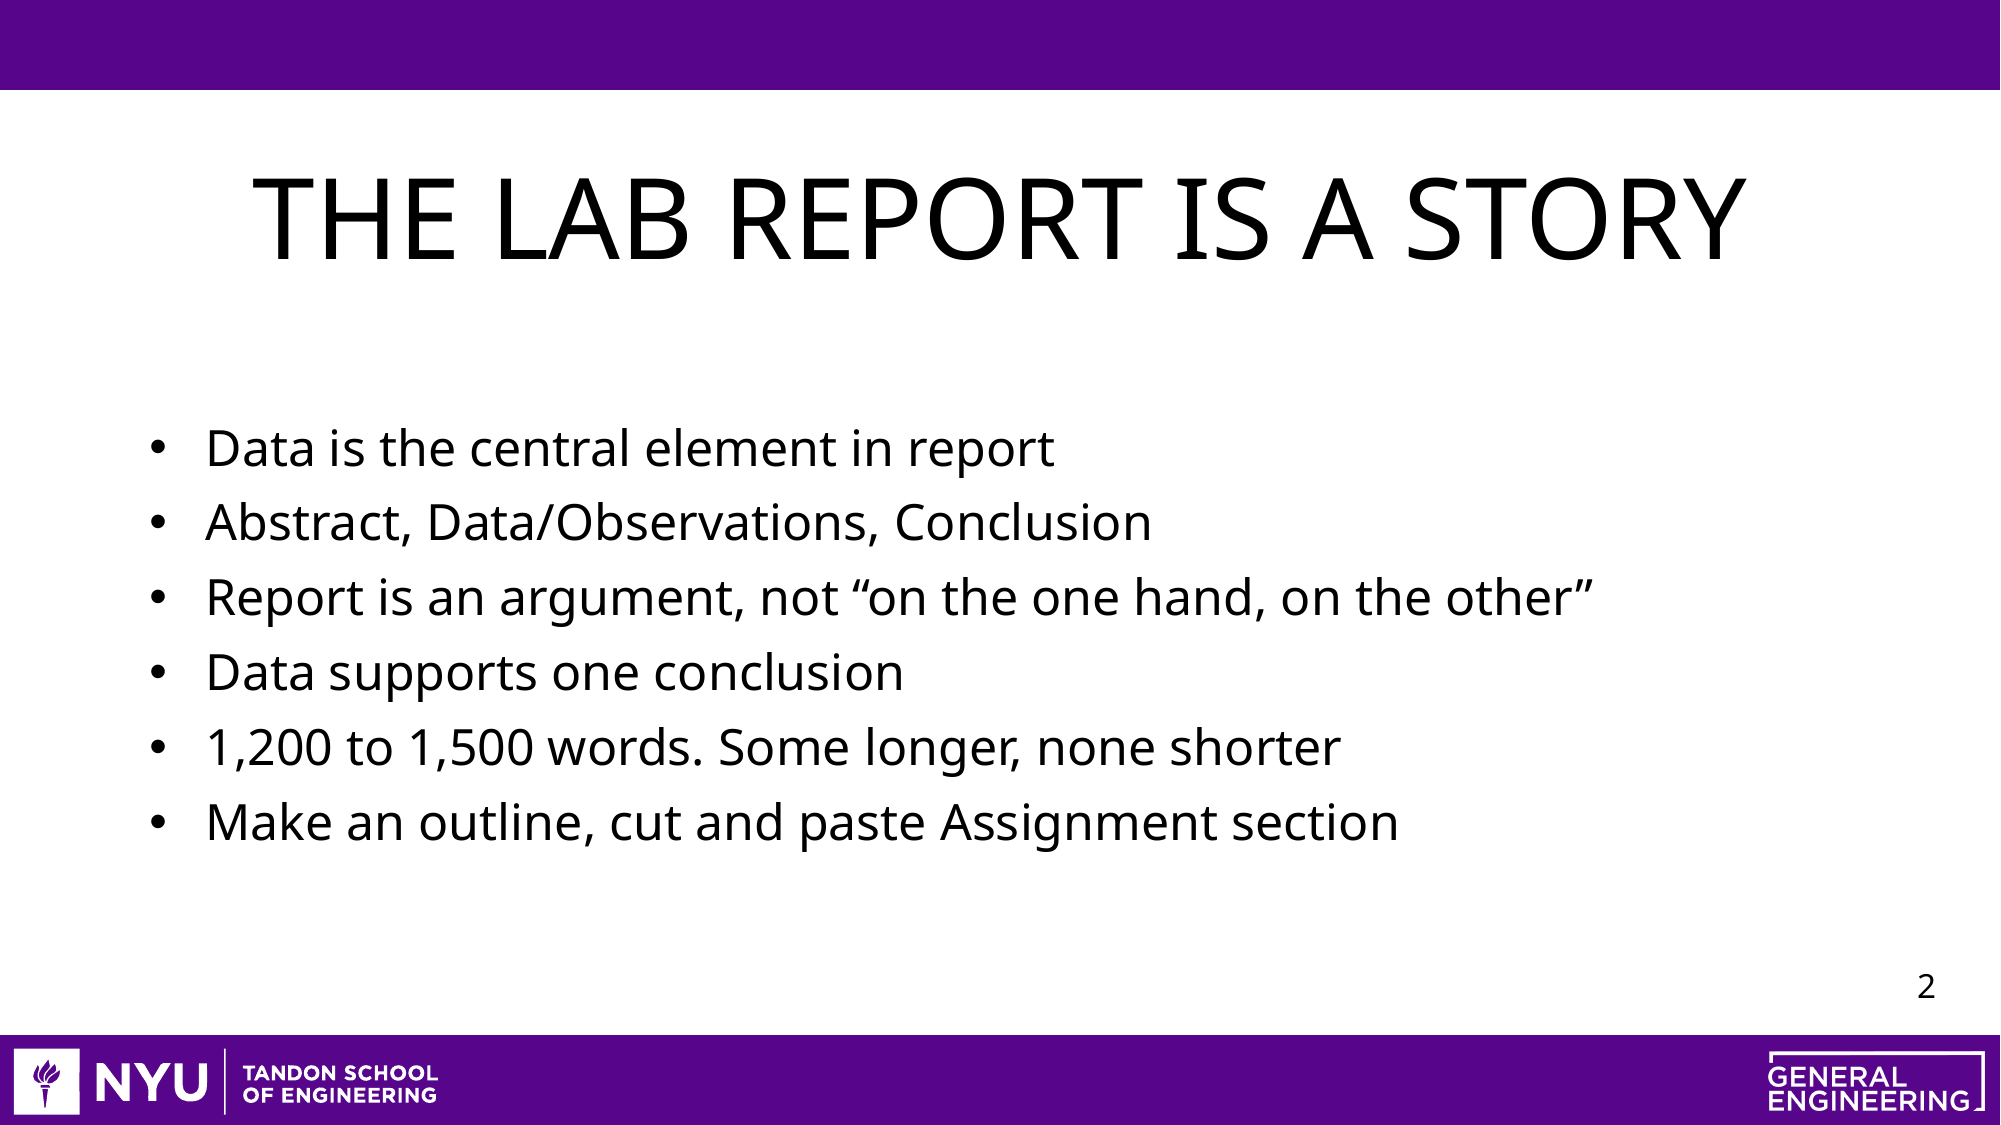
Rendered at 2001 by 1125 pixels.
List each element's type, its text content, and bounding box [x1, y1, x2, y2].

picture [1768, 1051, 1985, 1111]
text_box [0, 1034, 2000, 1125]
text_box [0, 0, 2000, 91]
text_box 2 [1802, 958, 1951, 1013]
picture [13, 1048, 438, 1115]
subtitle Data is the central element in report Abstract, Data/Observations, Conclusion Report is an argument, not “on the one hand, on the other” Data supports one conclusion 1,200 to 1,500 words. Some longer, none shorter Make an outline, cut and paste Assignment section [134, 315, 1908, 959]
title THE LAB REPORT IS A STORY [92, 132, 1908, 292]
